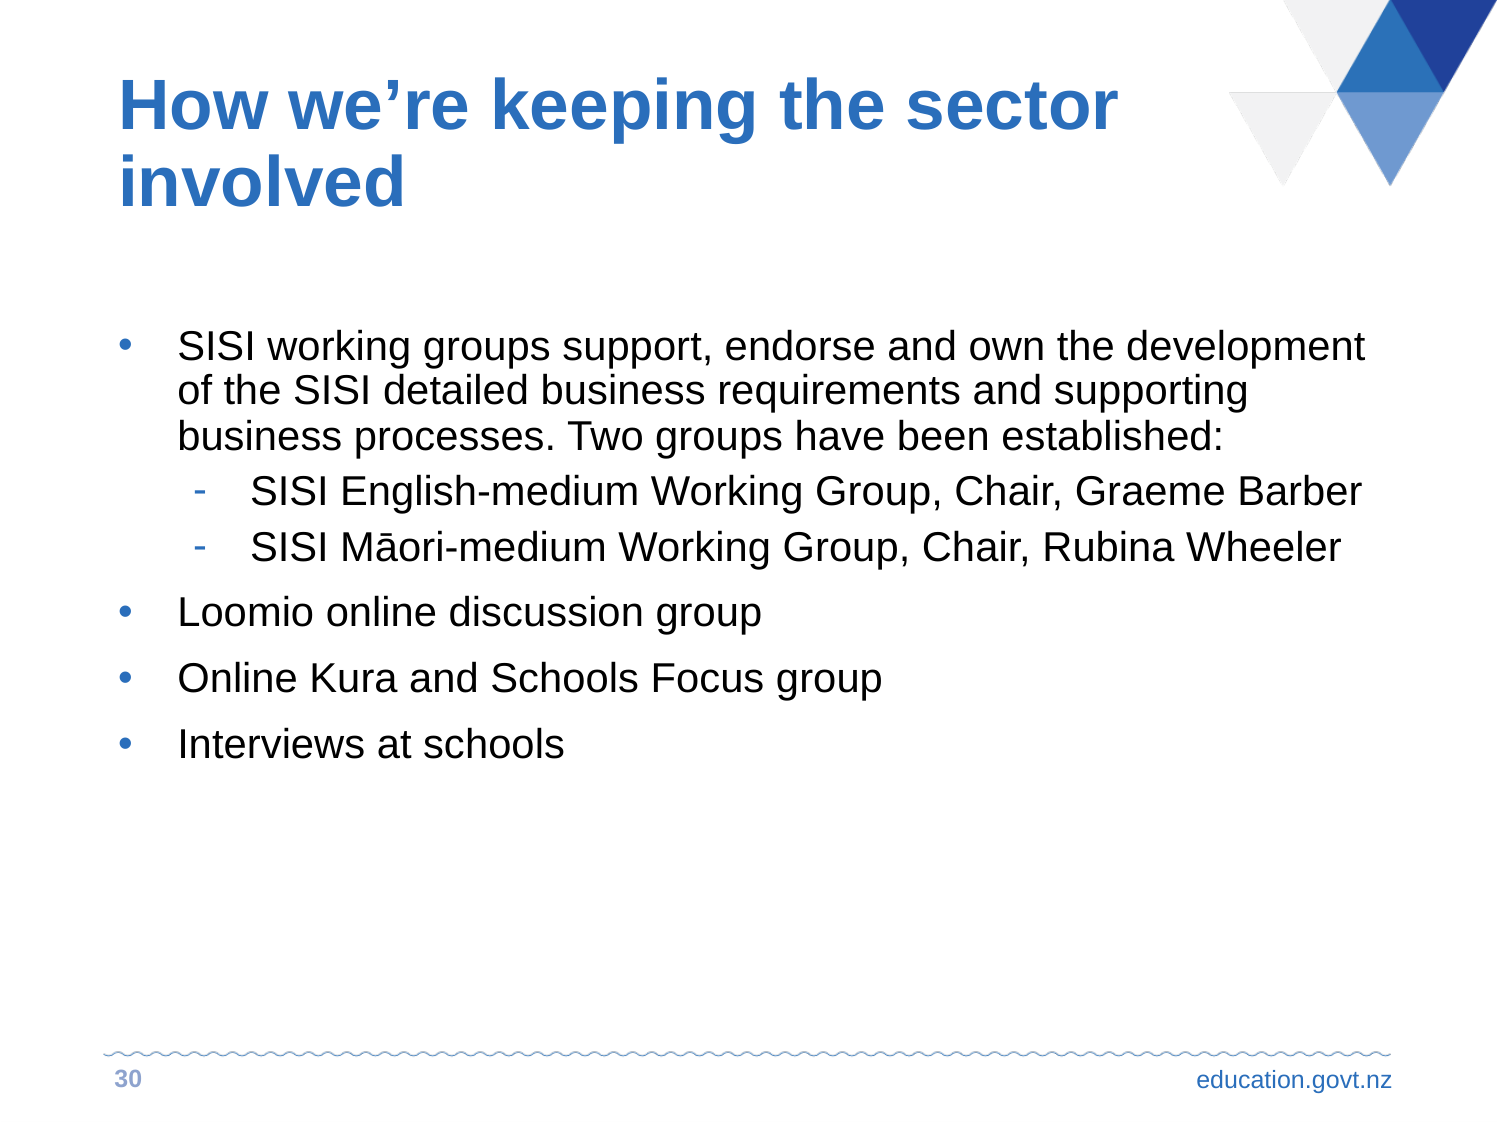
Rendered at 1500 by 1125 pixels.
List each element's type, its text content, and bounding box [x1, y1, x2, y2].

list SISI working groups support, endorse and own the development of the SISI detailed business requirements and supporting business processes. Two groups have been established: SISI English-medium Working Group, Chair, Graeme Barber SISI Māori-medium Working Group, Chair, Rubina Wheeler Loomio online discussion group Online Kura and Schools Focus group Interviews at schools [103, 316, 1387, 1022]
slide_number 30 [99, 1062, 230, 1093]
title How we’re keeping the sector involved [103, 59, 1277, 230]
picture [0, 0, 1497, 1123]
